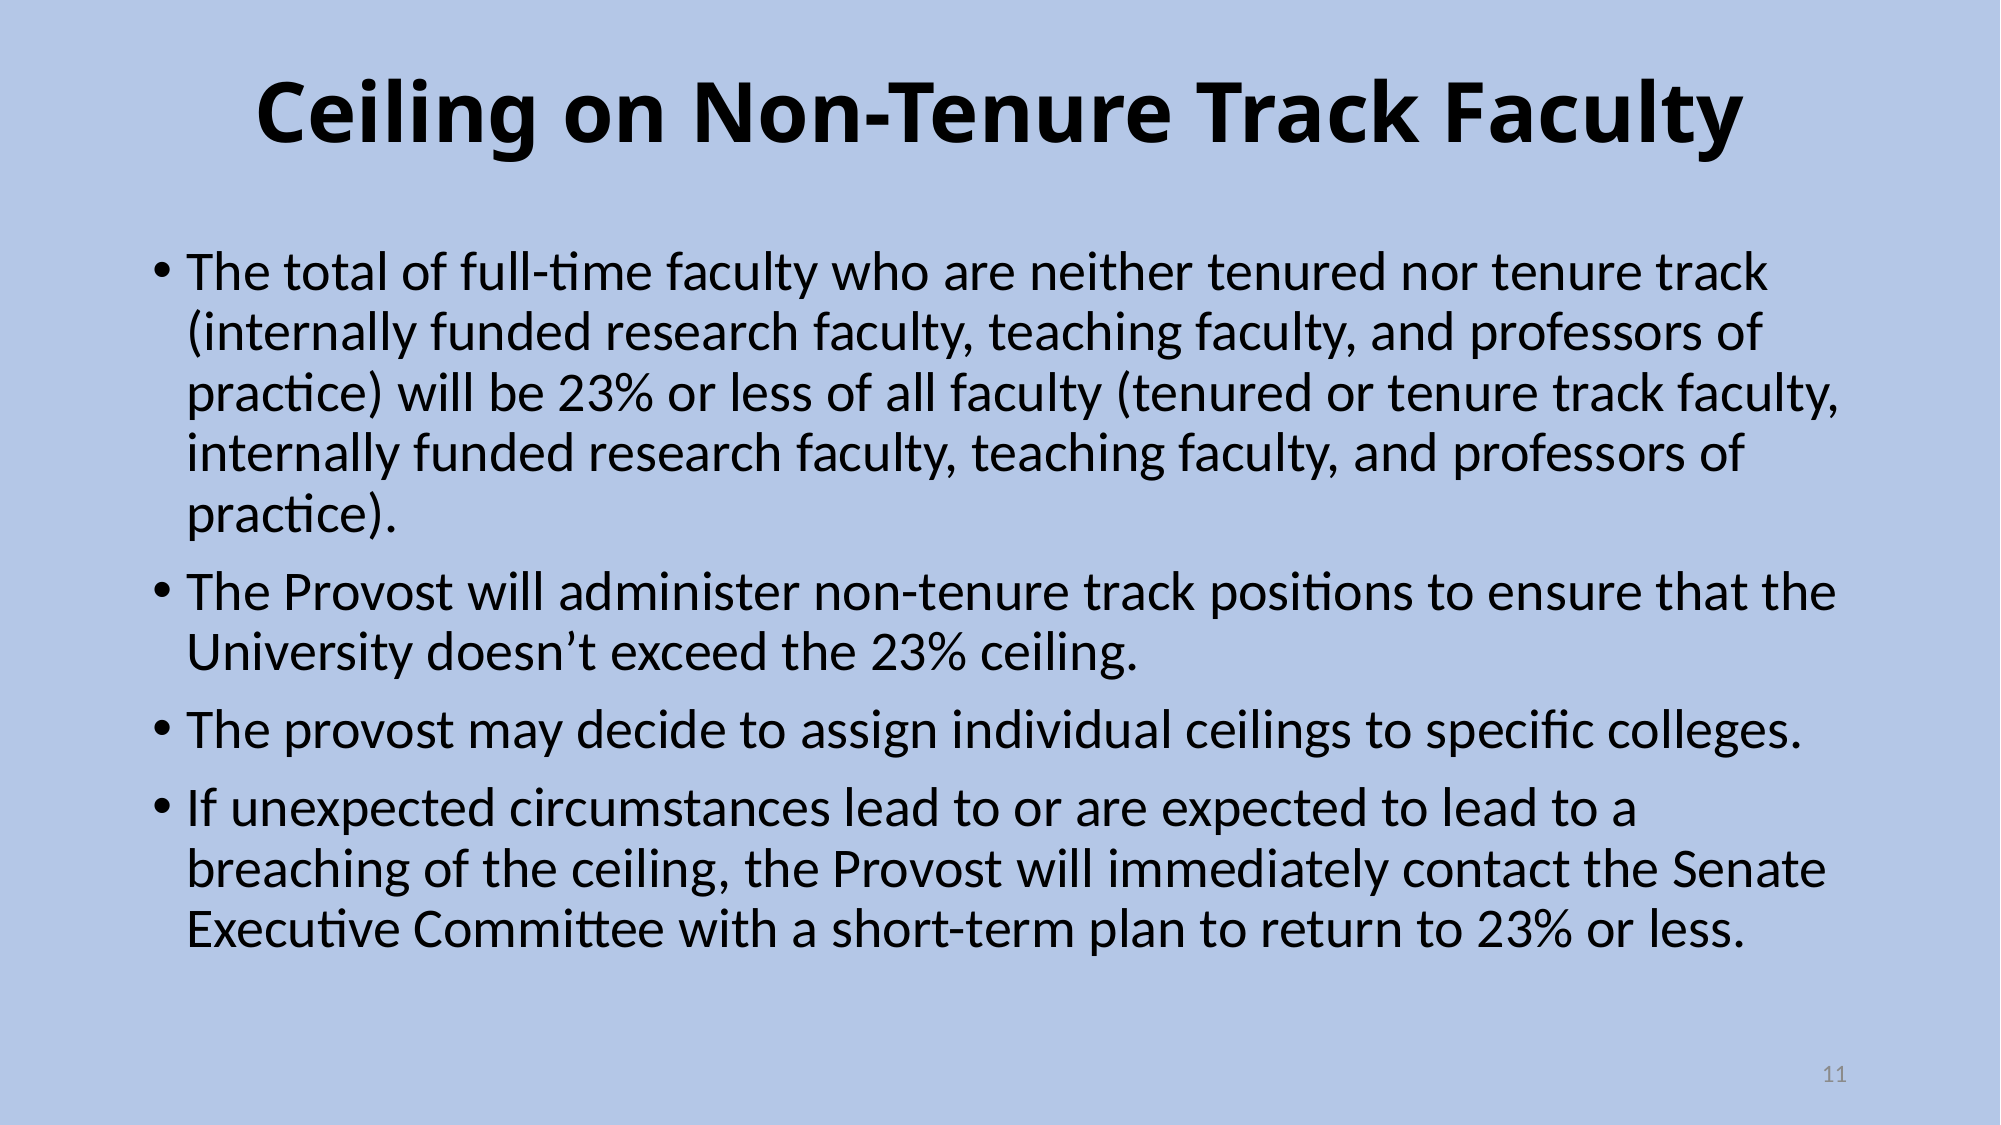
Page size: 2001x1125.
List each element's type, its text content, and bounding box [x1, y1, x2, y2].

slide_number 11 [1412, 1042, 1863, 1103]
list The total of full-time faculty who are neither tenured nor tenure track (internally funded research faculty, teaching faculty, and professors of practice) will be 23% or less of all faculty (tenured or tenure track faculty, internally funded research faculty, teaching faculty, and professors of practice). The Provost will administer non-tenure track positions to ensure that the University doesn’t exceed the 23% ceiling. The provost may decide to assign individual ceilings to specific colleges. If unexpected circumstances lead to or are expected to lead to a breaching of the ceiling, the Provost will immediately contact the Senate Executive Committee with a short-term plan to return to 23% or less. [137, 234, 1863, 1055]
title Ceiling on Non-Tenure Track Faculty [137, 31, 1863, 201]
